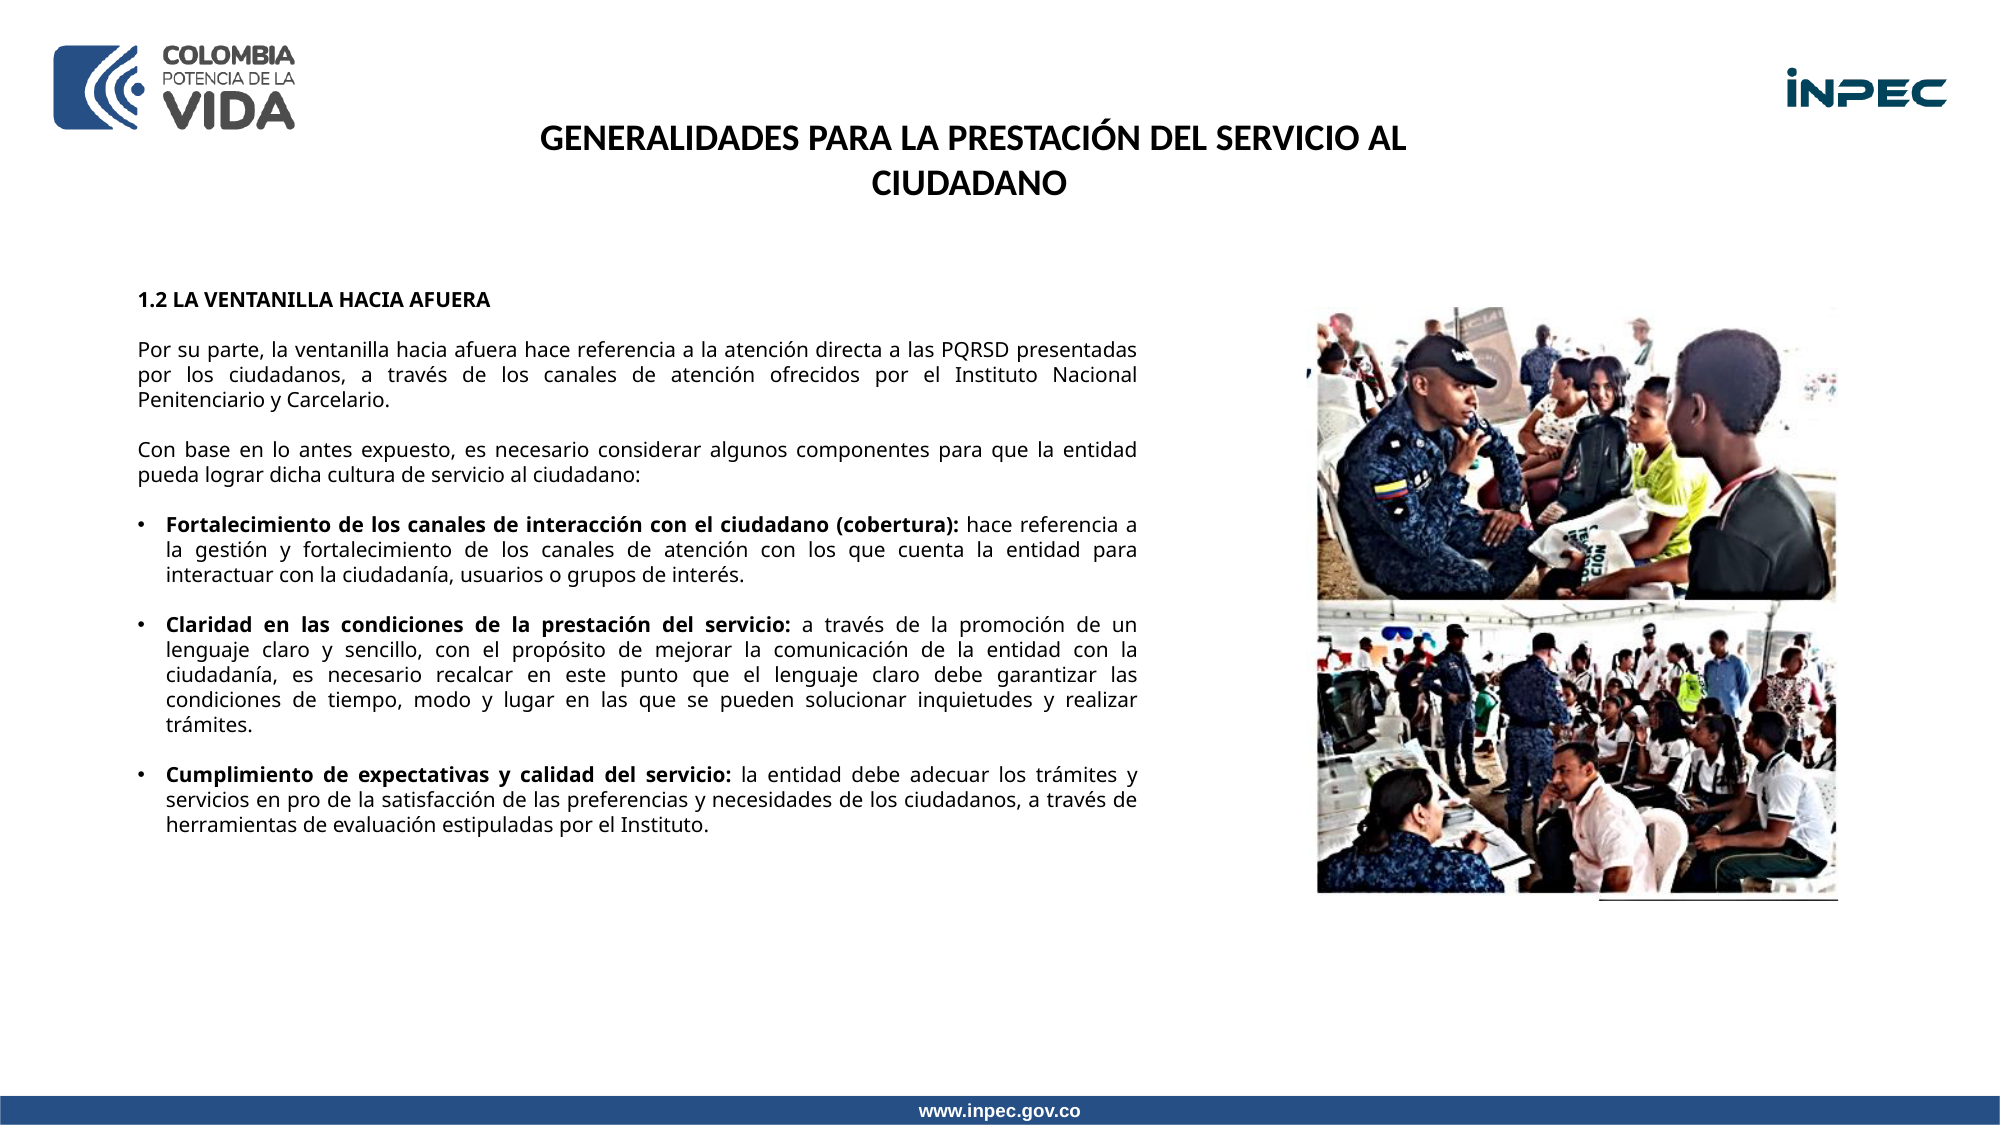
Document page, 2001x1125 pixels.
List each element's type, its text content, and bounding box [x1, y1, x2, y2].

text_box 1.2 LA VENTANILLA HACIA AFUERA Por su parte, la ventanilla hacia afuera hace referencia a la atención directa a las PQRSD presentadas por los ciudadanos, a través de los canales de atención ofrecidos por el Instituto Nacional Penitenciario y Carcelario. Con base en lo antes expuesto, es necesario considerar algunos componentes para que la entidad pueda lograr dicha cultura de servicio al ciudadano: Fortalecimiento de los canales de interacción con el ciudadano (cobertura): hace referencia a la gestión y fortalecimiento de los canales de atención con los que cuenta la entidad para interactuar con la ciudadanía, usuarios o grupos de interés. Claridad en las condiciones de la prestación del servicio: a través de la promoción de un lenguaje claro y sencillo, con el propósito de mejorar la comunicación de la entidad con la ciudadanía, es necesario recalcar en este punto que el lenguaje claro debe garantizar las condiciones de tiempo, modo y lugar en las que se pueden solucionar inquietudes y realizar trámites. Cumplimiento de expectativas y calidad del servicio: la entidad debe adecuar los trámites y servicios en pro de la satisfacción de las preferencias y necesidades de los ciudadanos, a través de herramientas de evaluación estipuladas por el Instituto. [122, 279, 1153, 845]
picture [0, 0, 2000, 1125]
text_box GENERALIDADES PARA LA PRESTACIÓN DEL SERVICIO AL CIUDADANO [473, 105, 1474, 211]
